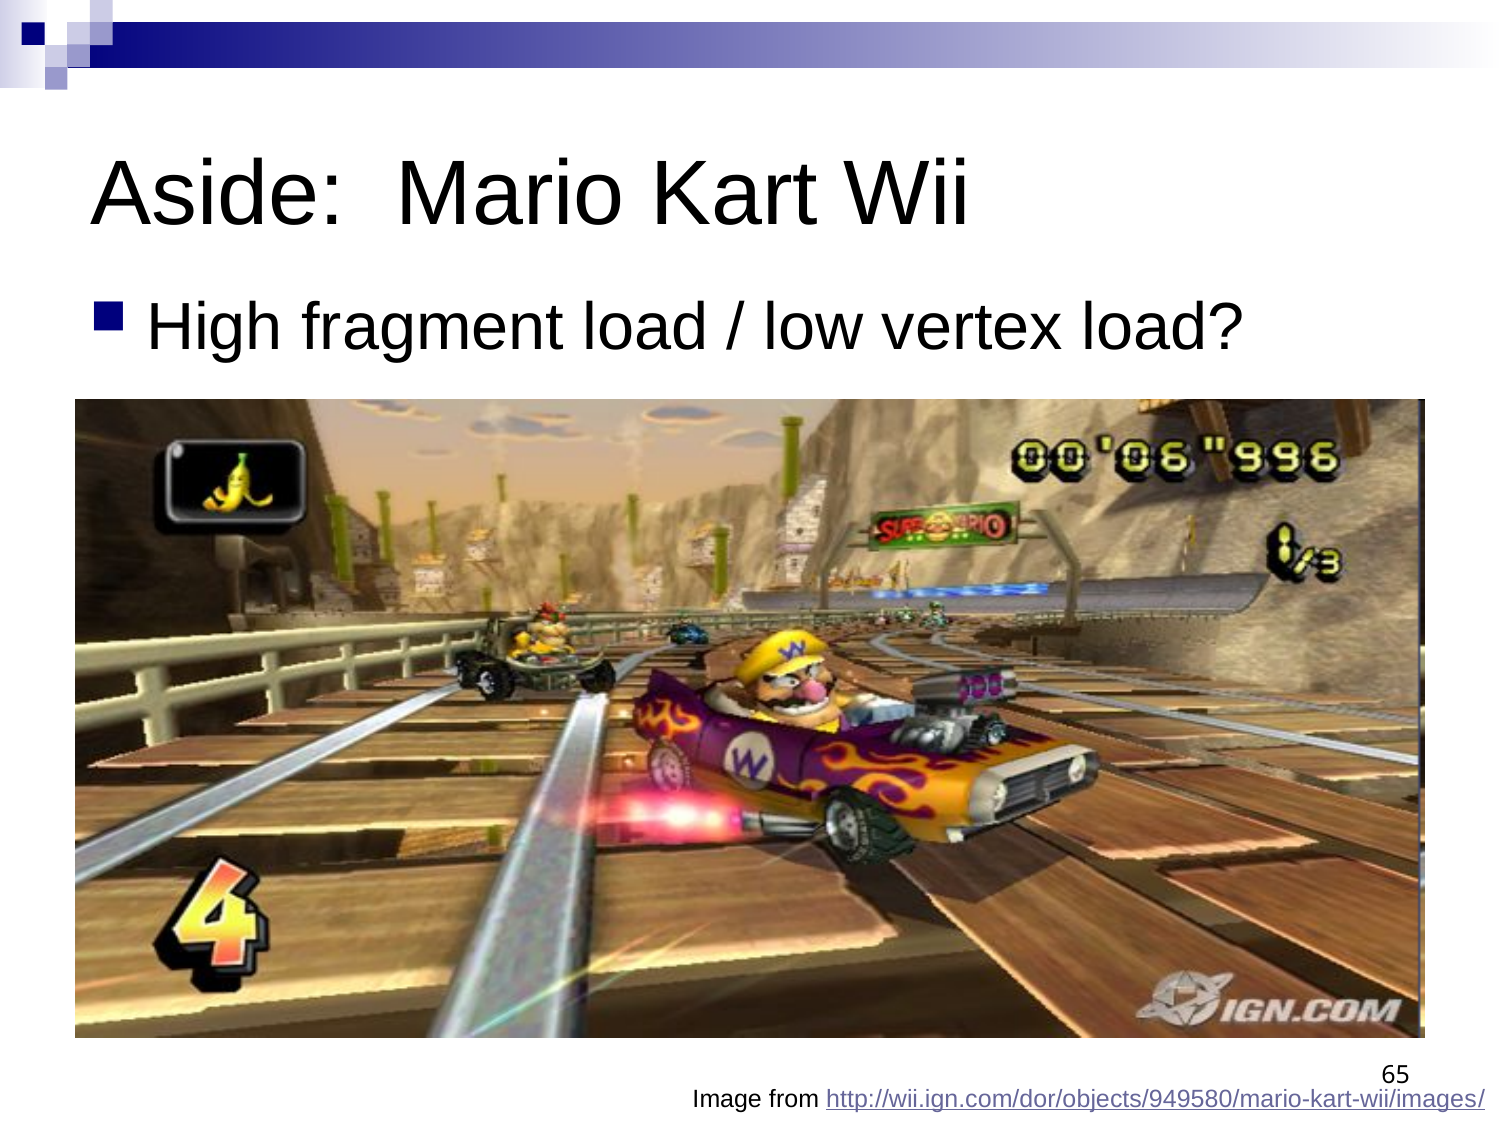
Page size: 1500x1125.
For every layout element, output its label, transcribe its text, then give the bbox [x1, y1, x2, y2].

title Aside: Mario Kart Wii [75, 75, 1425, 275]
text_box Image from http://wii.ign.com/dor/objects/949580/mario-kart-wii/images/ [0, 1074, 1500, 1120]
text_box High fragment load / low vertex load? [74, 275, 1425, 399]
slide_number 65 [1074, 1045, 1425, 1100]
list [74, 399, 1426, 1038]
